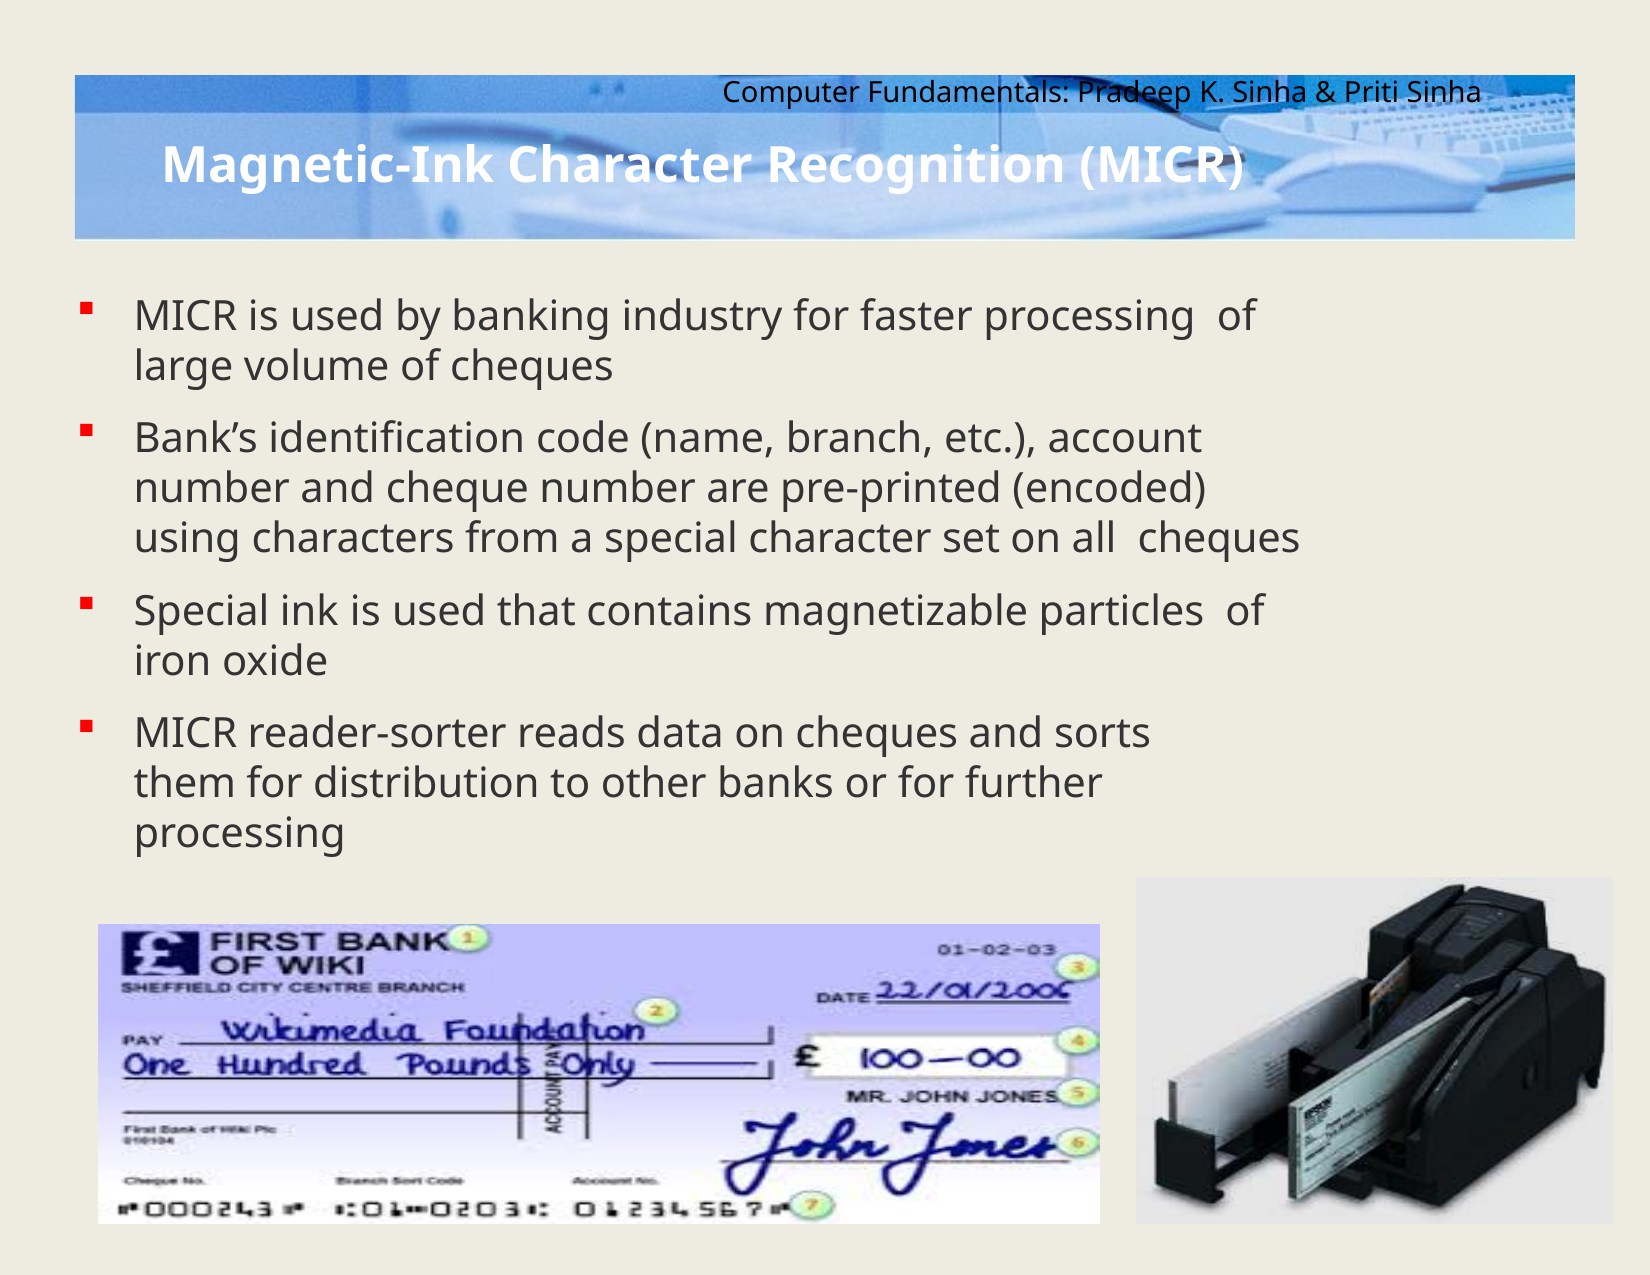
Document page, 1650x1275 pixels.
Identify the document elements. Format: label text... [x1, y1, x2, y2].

picture [74, 75, 1575, 241]
title Magnetic-Ink Character Recognition (MICR) [159, 129, 1402, 345]
picture [98, 924, 1101, 1224]
text_box Computer Fundamentals: Pradeep K. Sinha & Priti Sinha [720, 71, 1554, 109]
text_box MICR is used by banking industry for faster processing of large volume of cheques Bank’s identification code (name, branch, etc.), account number and cheque number are pre-printed (encoded) using characters from a special character set on all cheques Special ink is used that contains magnetizable particles of iron oxide MICR reader-sorter reads data on cheques and sorts them for distribution to other banks or for further processing [75, 287, 1310, 1002]
picture [1136, 877, 1613, 1224]
